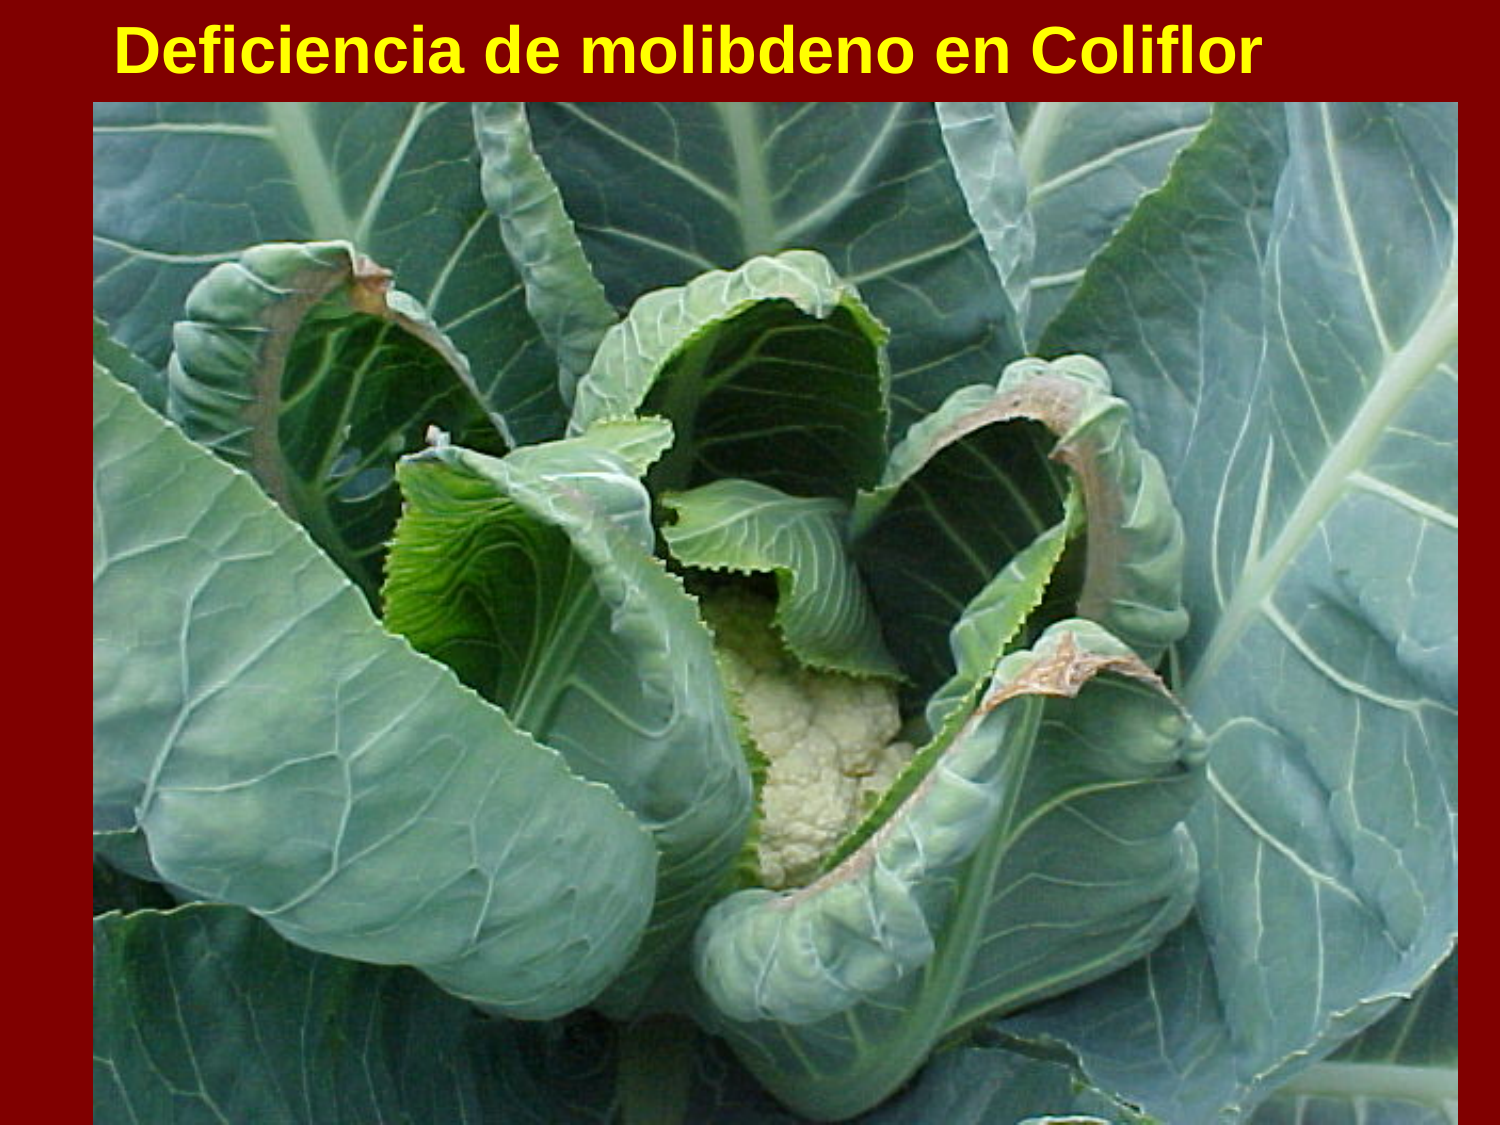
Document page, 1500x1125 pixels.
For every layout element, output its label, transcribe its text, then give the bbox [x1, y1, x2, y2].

picture [93, 102, 1458, 1125]
text_box Deficiencia de molibdeno en Coliflor [98, 0, 1281, 95]
